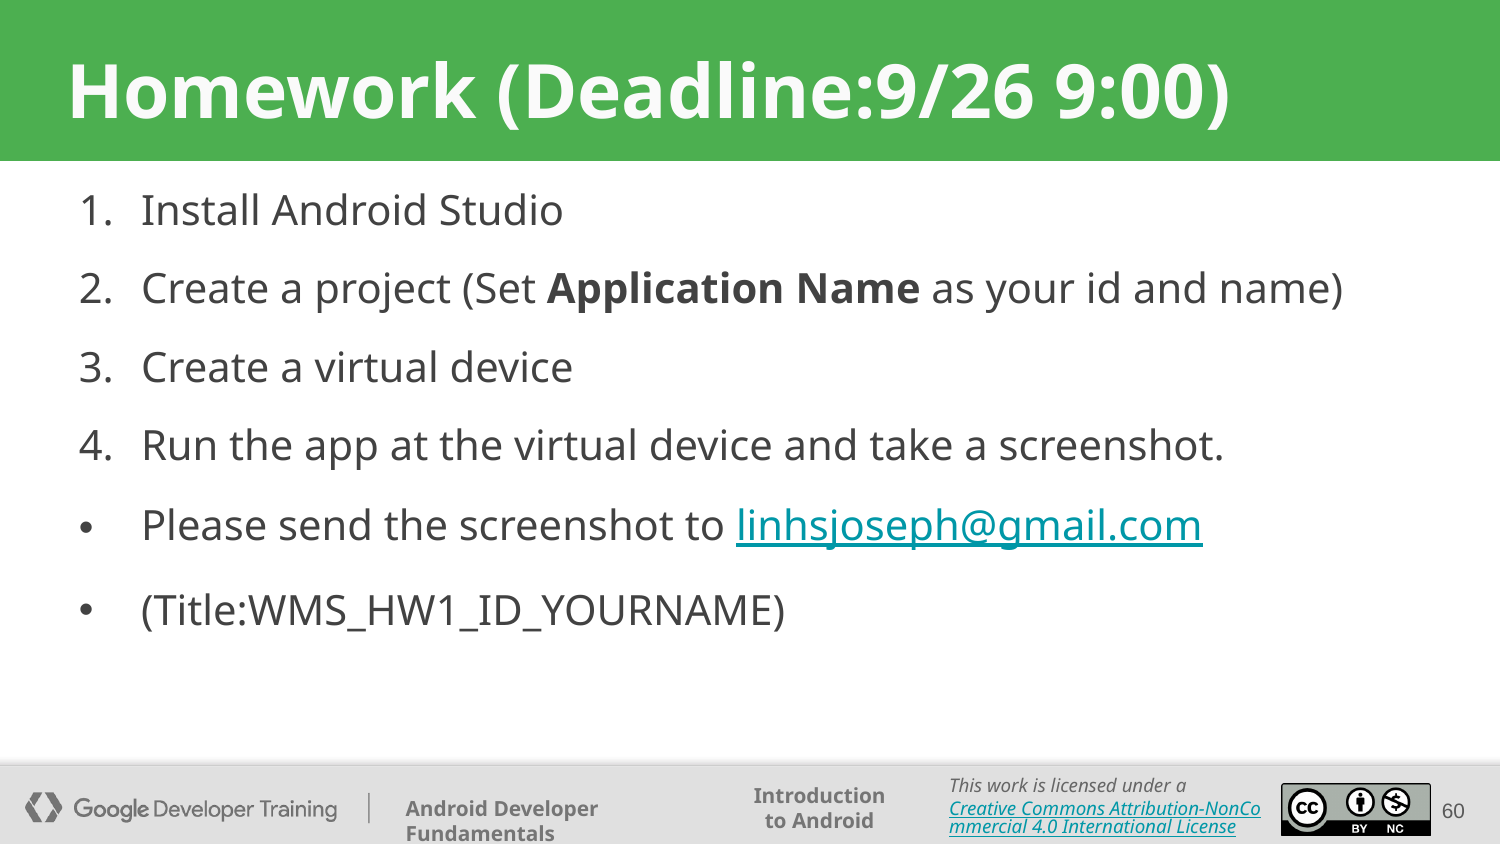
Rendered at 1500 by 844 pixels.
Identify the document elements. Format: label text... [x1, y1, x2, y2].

list Install Android Studio Create a project (Set Application Name as your id and name) Create a virtual device Run the app at the virtual device and take a screenshot. Please send the screenshot to linhsjoseph@gmail.com (Title:WMS_HW1_ID_YOURNAME) [51, 161, 1449, 737]
picture [0, 161, 1500, 844]
title Homework (Deadline:9/26 9:00) [51, 28, 1449, 122]
slide_number 60 [1389, 777, 1480, 842]
